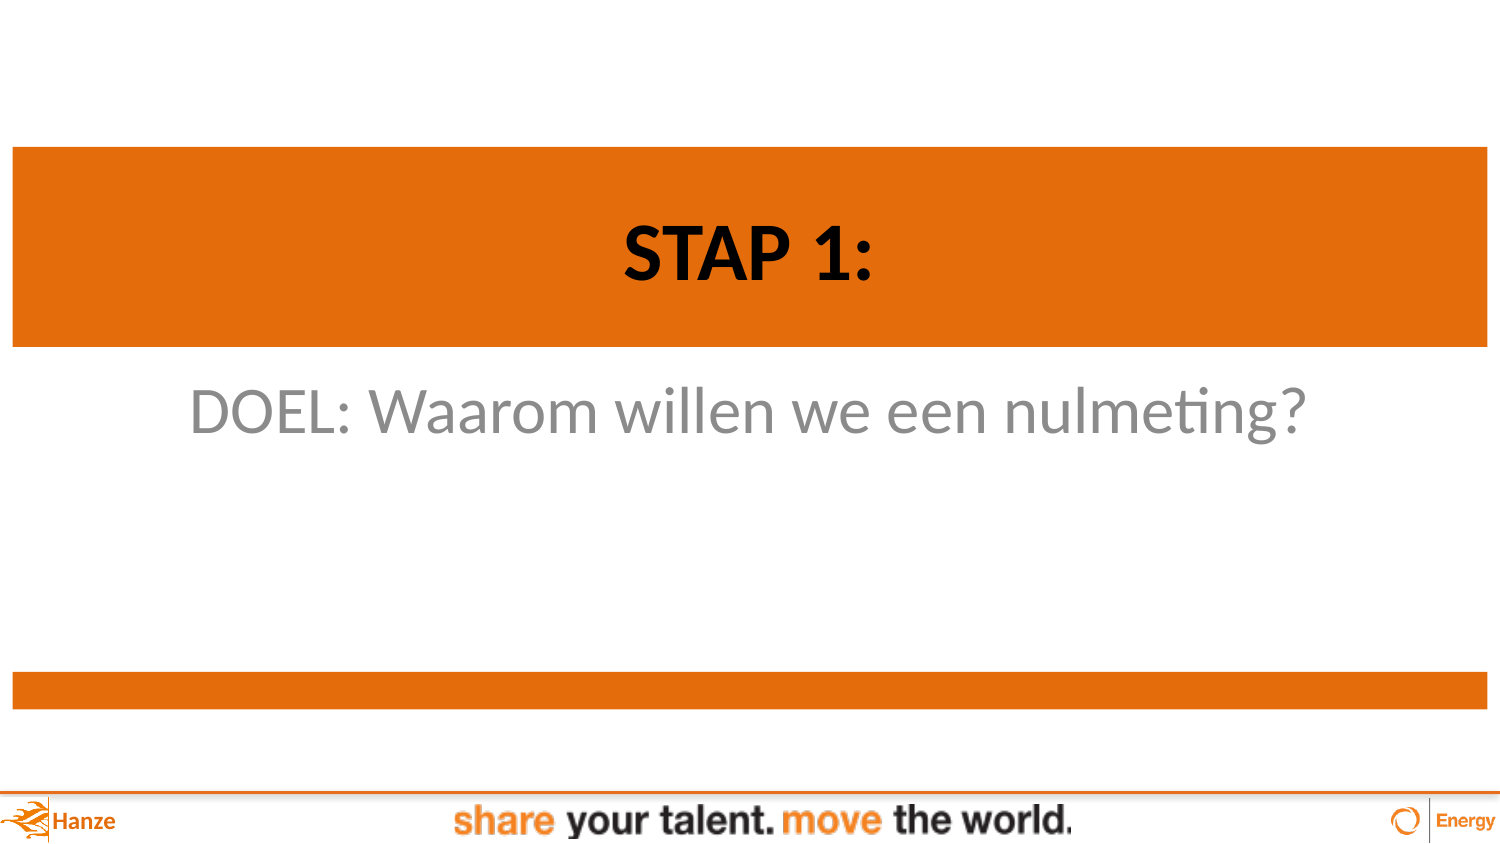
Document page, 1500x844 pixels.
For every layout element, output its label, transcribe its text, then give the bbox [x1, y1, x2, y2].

title STAP 1: [12, 146, 1488, 347]
picture [0, 797, 50, 843]
picture [1391, 798, 1500, 843]
subtitle DOEL: Waarom willen we een nulmeting? [12, 359, 1488, 660]
